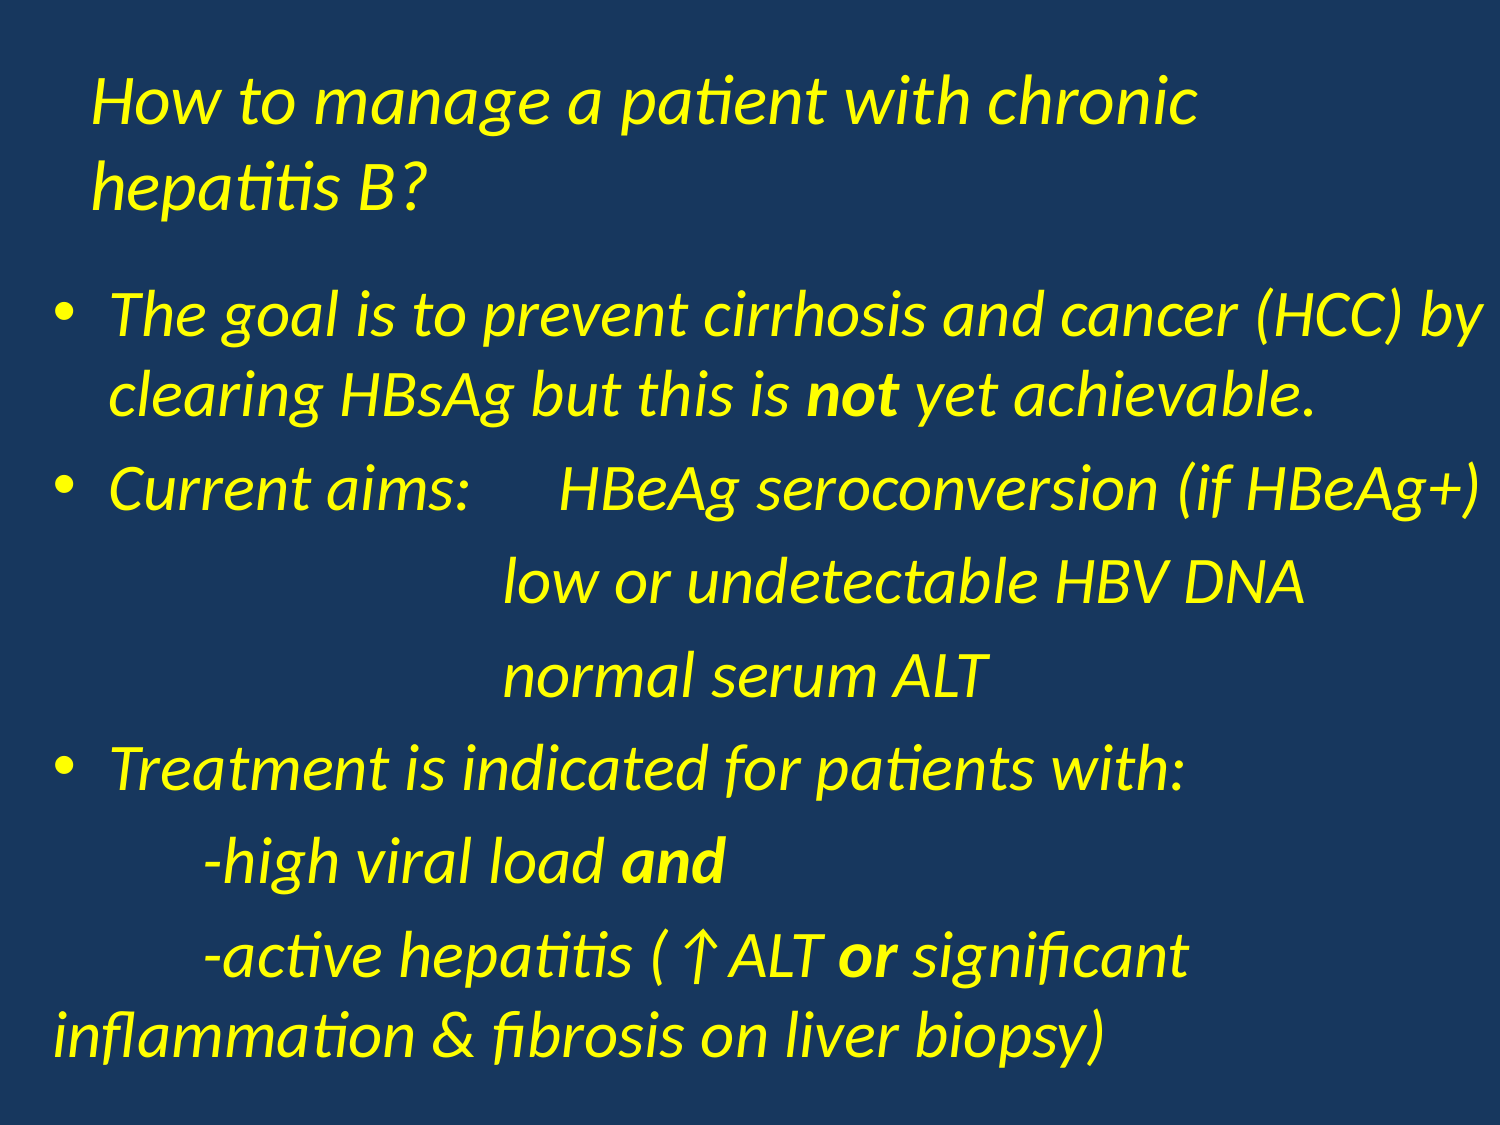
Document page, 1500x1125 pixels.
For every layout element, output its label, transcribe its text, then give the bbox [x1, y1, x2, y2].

list The goal is to prevent cirrhosis and cancer (HCC) by clearing HBsAg but this is not yet achievable. Current aims: HBeAg seroconversion (if HBeAg+) low or undetectable HBV DNA normal serum ALT Treatment is indicated for patients with: -high viral load and -active hepatitis (↑ALT or significant inflammation & fibrosis on liver biopsy) [37, 262, 1500, 1100]
title How to manage a patient with chronic hepatitis B? [75, 45, 1425, 233]
